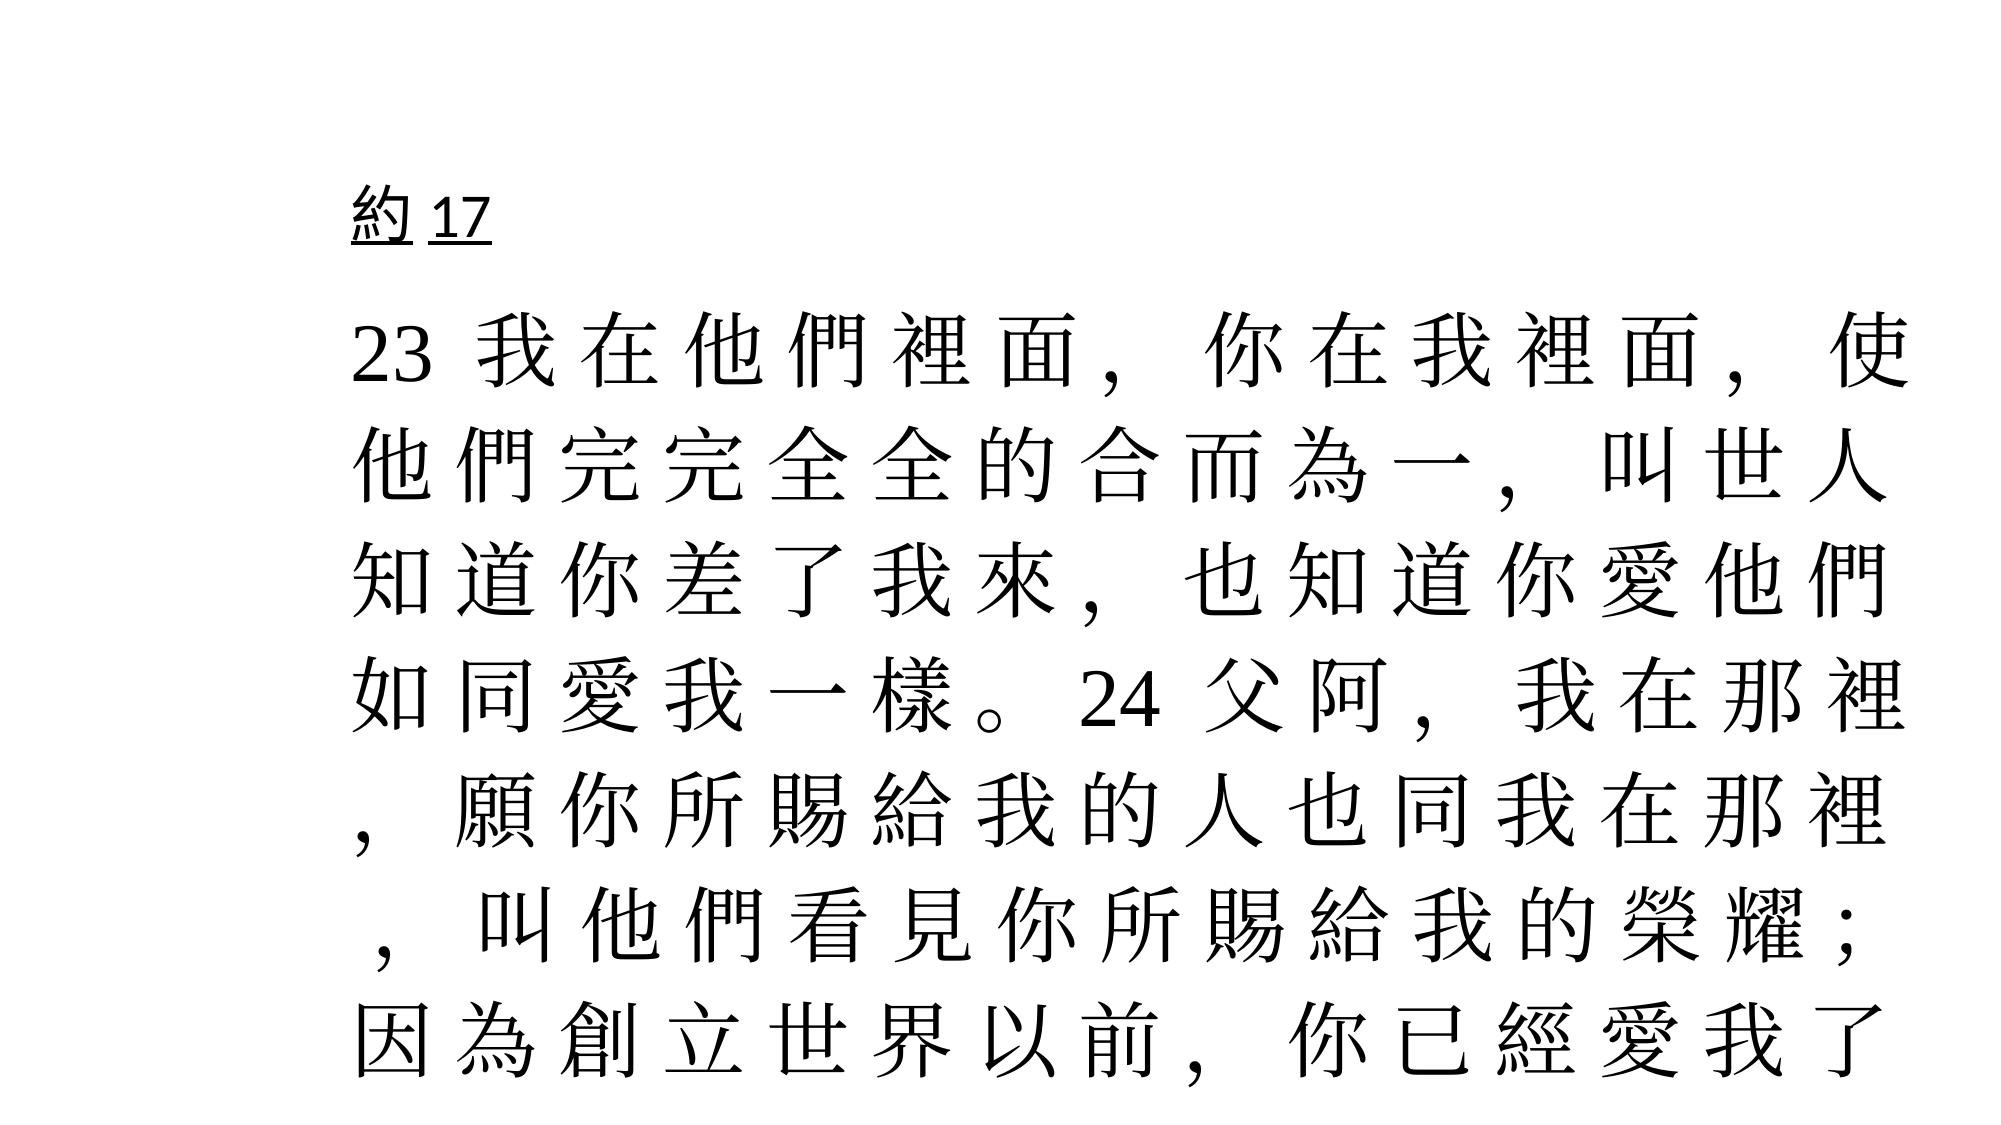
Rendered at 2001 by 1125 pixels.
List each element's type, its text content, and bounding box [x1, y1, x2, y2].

text_box 23 我 在 他 們 裡 面 ， 你 在 我 裡 面 ， 使 他 們 完 完 全 全 的 合 而 為 一 ， 叫 世 人 知 道 你 差 了 我 來 ， 也 知 道 你 愛 他 們 如 同 愛 我 一 樣 。24 父 阿 ， 我 在 那 裡 ， 願 你 所 賜 給 我 的 人 也 同 我 在 那 裡 ， 叫 他 們 看 見 你 所 賜 給 我 的 榮 耀 ； 因 為 創 立 世 界 以 前 ， 你 已 經 愛 我 了 。 [335, 276, 1935, 1125]
text_box 約17 [335, 167, 1652, 257]
